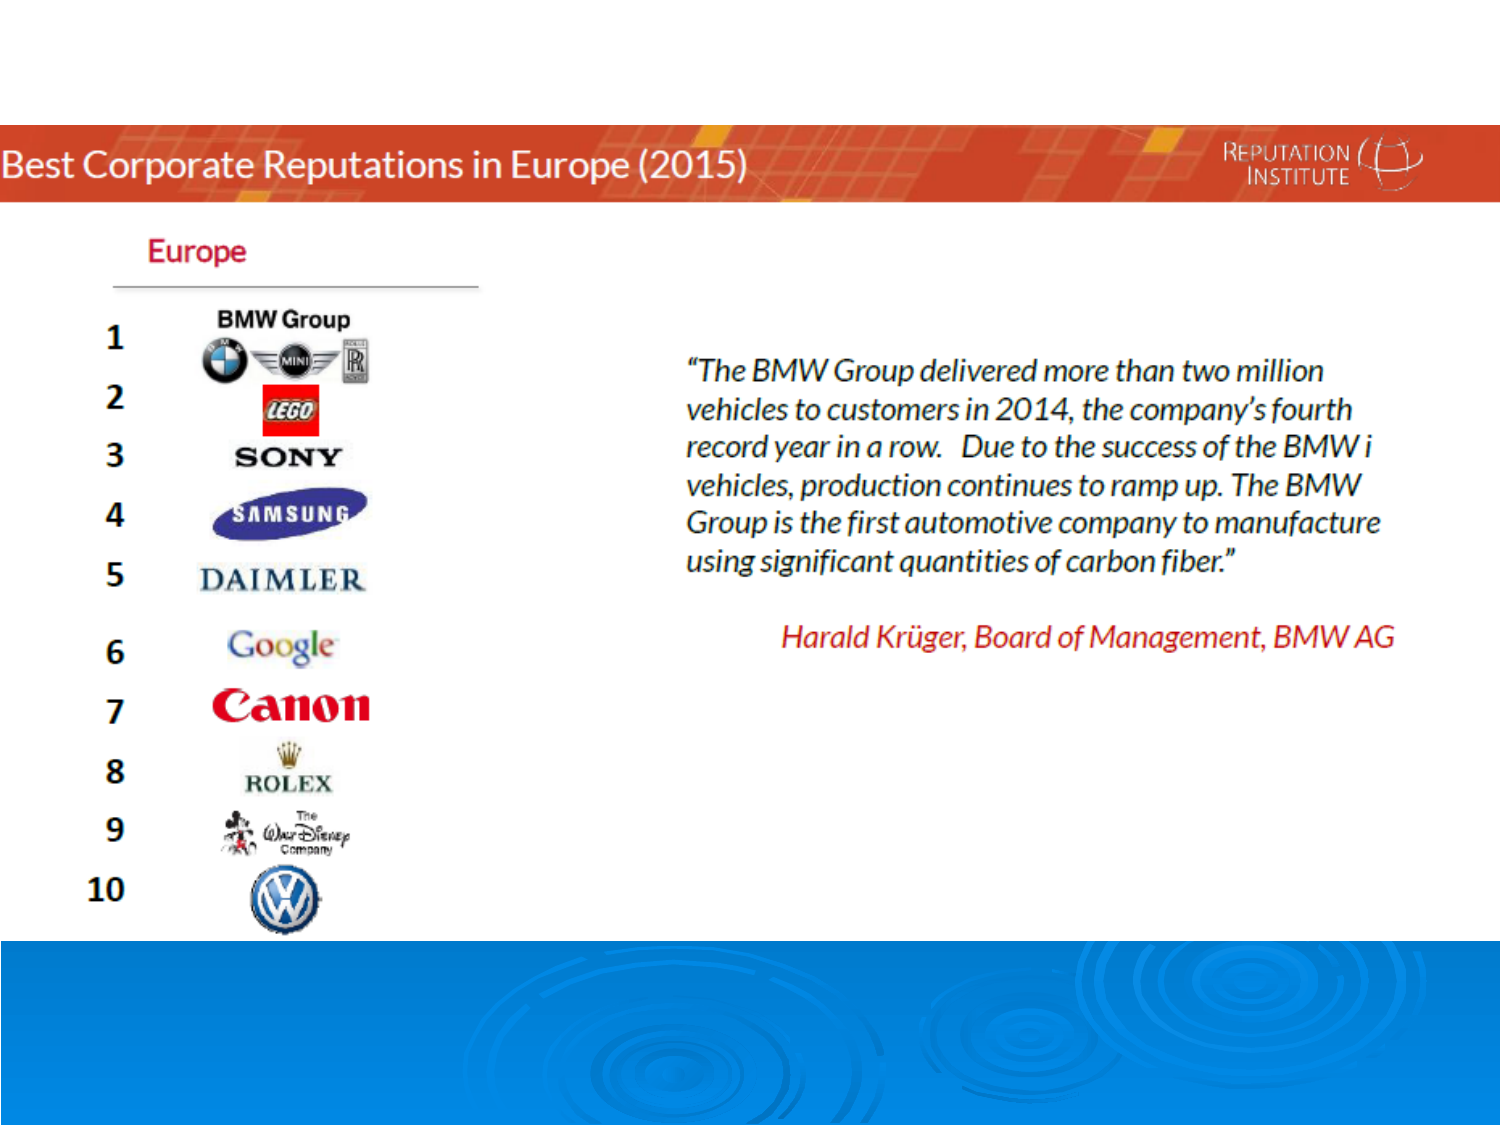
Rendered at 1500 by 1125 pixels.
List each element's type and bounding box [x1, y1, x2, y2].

picture [0, 125, 1500, 941]
